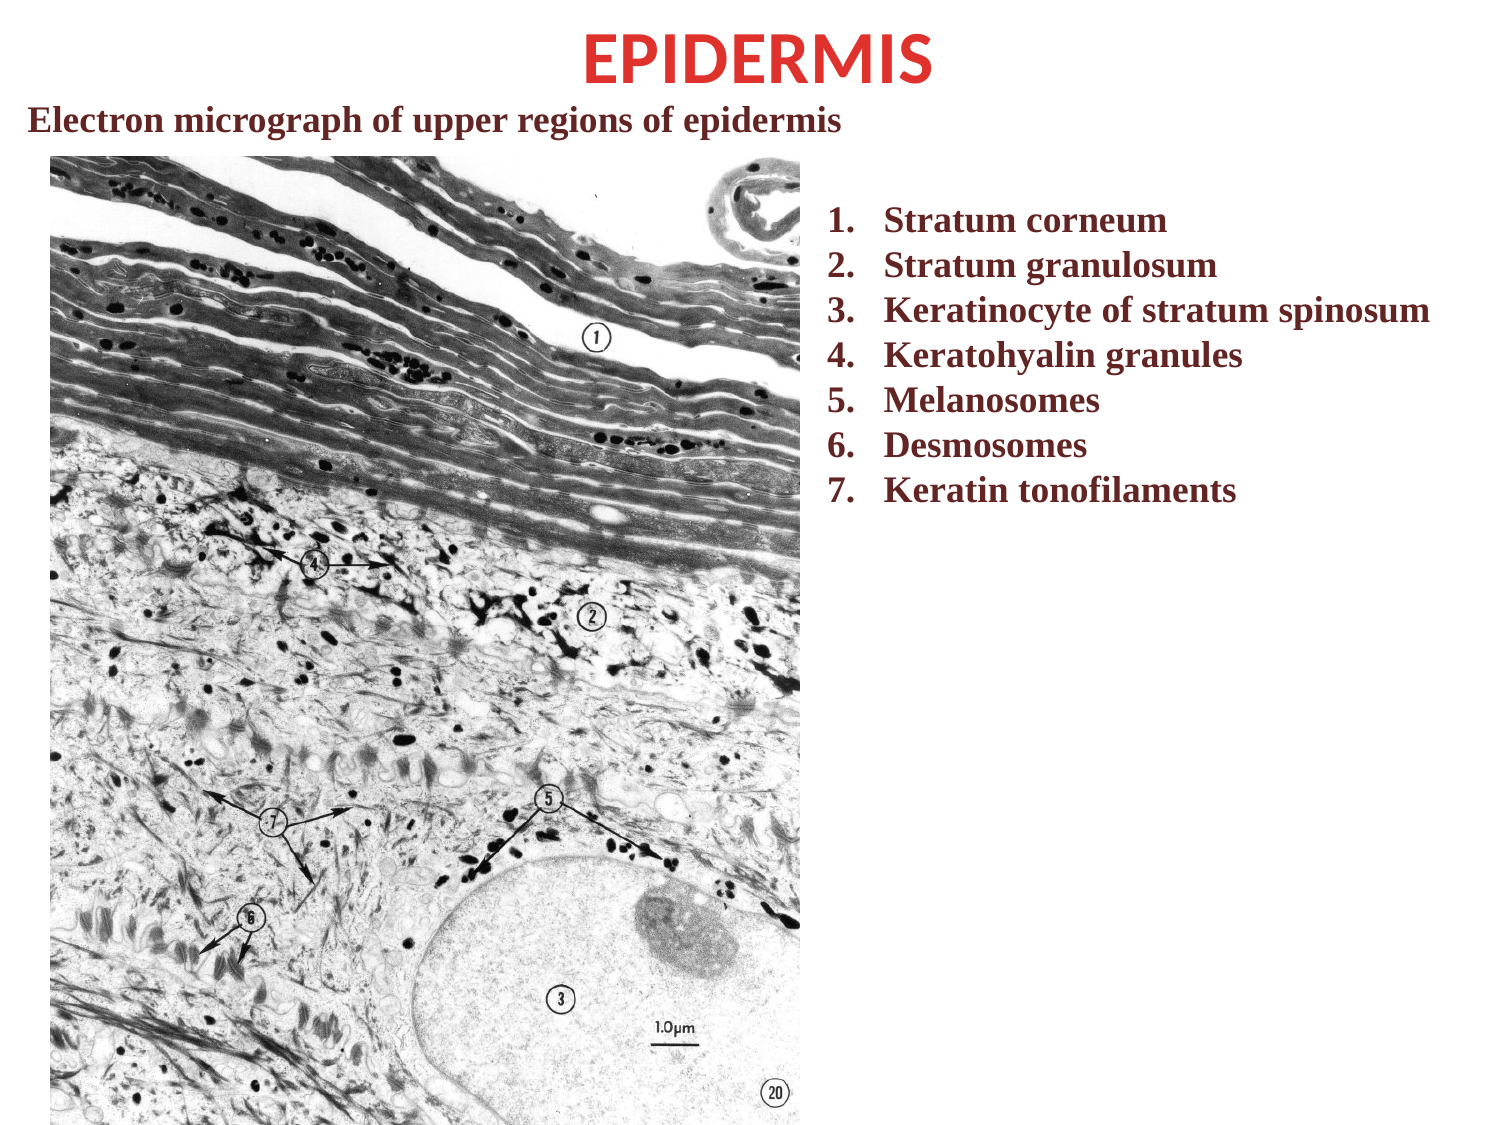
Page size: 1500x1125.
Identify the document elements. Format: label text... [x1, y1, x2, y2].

text_box Electron micrograph of upper regions of epidermis [12, 87, 1475, 148]
text_box EPIDERMIS [30, 0, 1487, 106]
text_box Stratum corneum Stratum granulosum Keratinocyte of stratum spinosum Keratohyalin granules Melanosomes Desmosomes Keratin tonofilaments [812, 187, 1475, 518]
picture [49, 156, 801, 1125]
